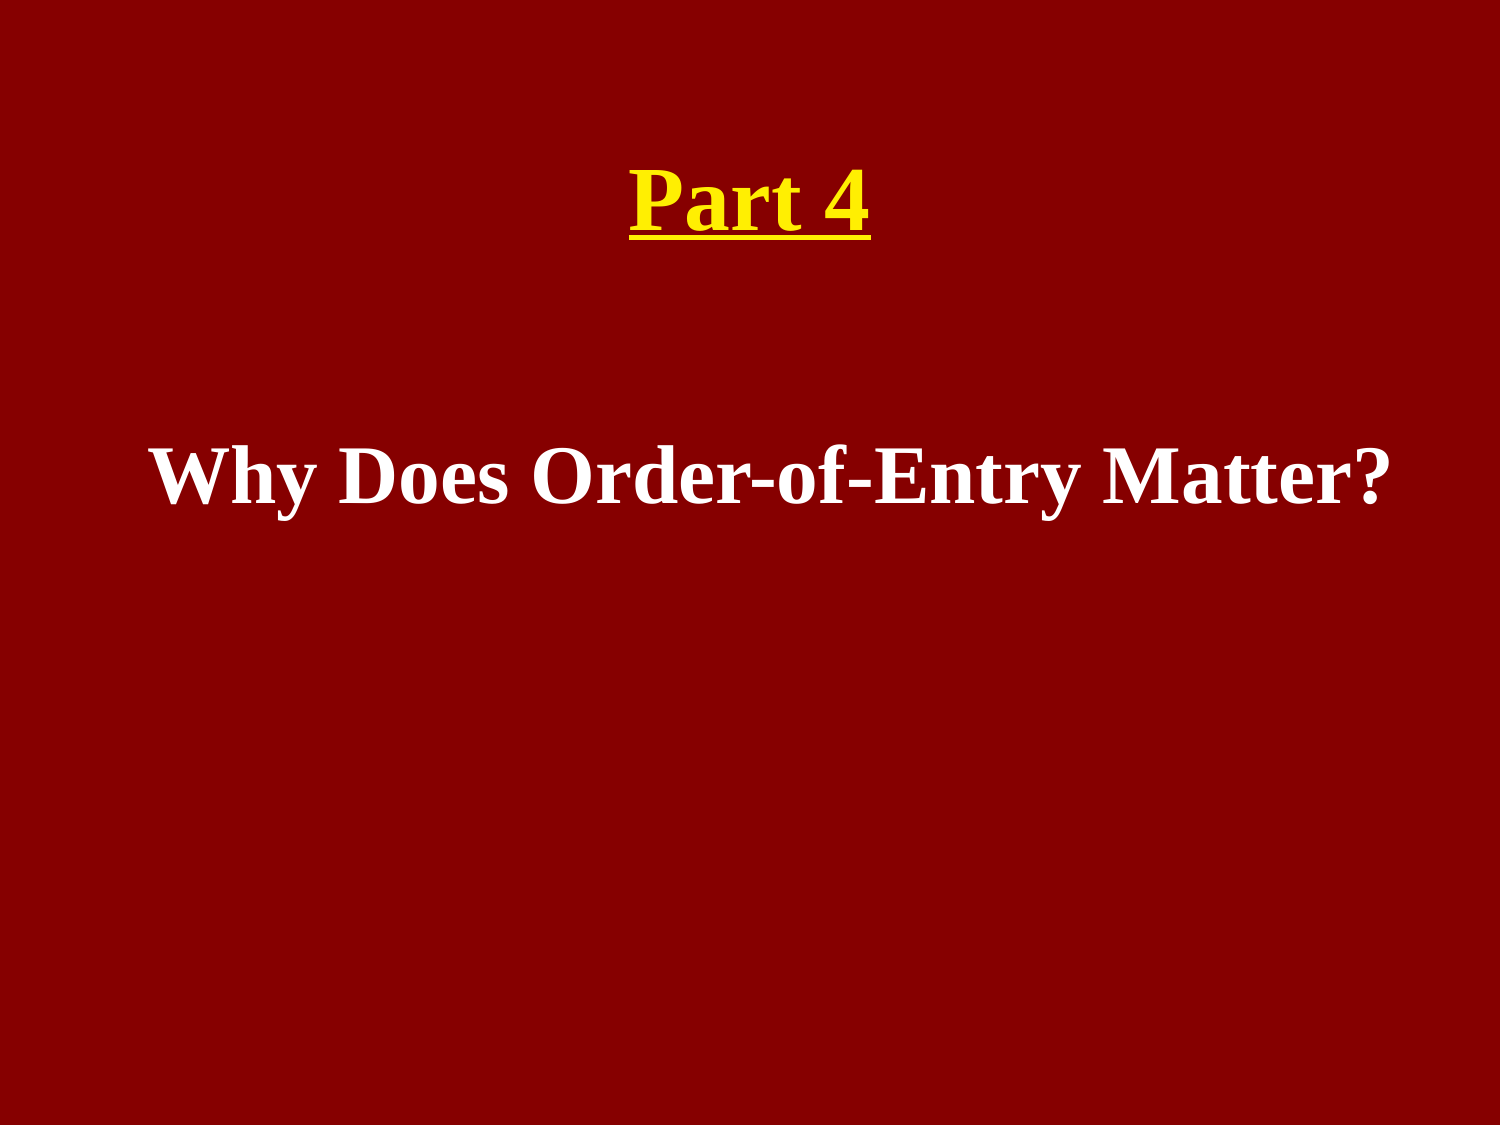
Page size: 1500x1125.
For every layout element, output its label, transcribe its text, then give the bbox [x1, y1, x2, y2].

title Part 4 [112, 99, 1388, 288]
text_box Why Does Order-of-Entry Matter? [132, 412, 1411, 528]
